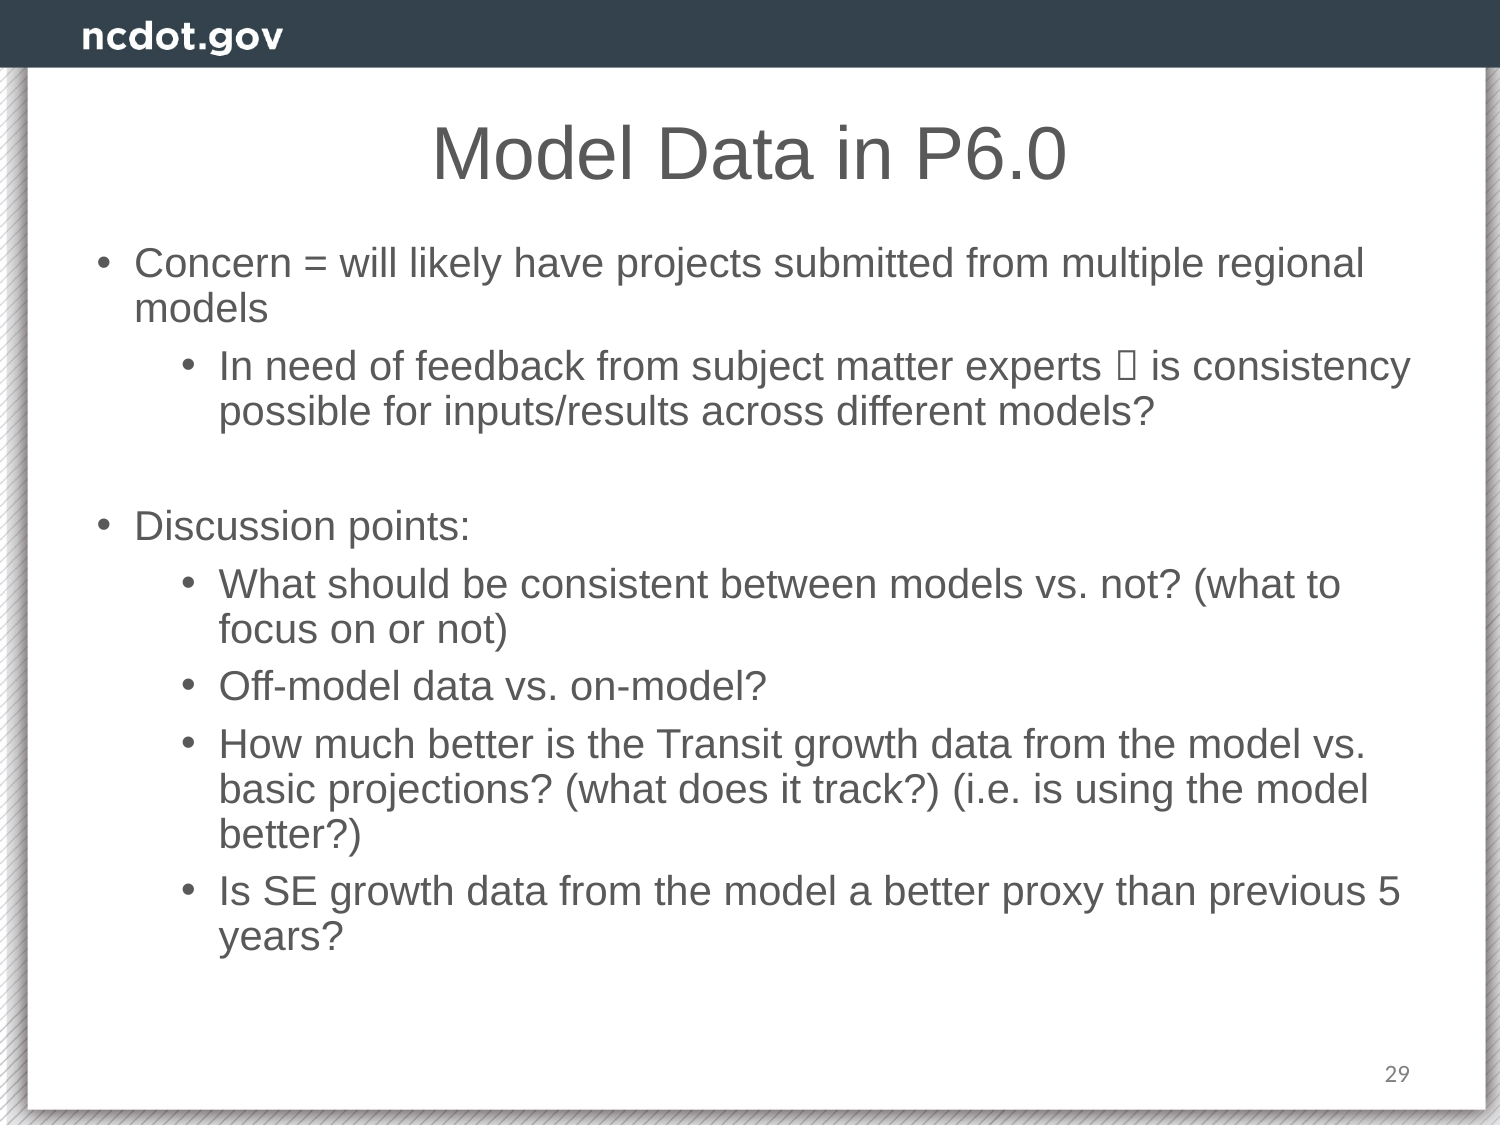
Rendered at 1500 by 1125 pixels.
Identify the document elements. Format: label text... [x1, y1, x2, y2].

picture [0, 0, 1500, 1125]
text_box Concern = will likely have projects submitted from multiple regional models In need of feedback from subject matter experts  is consistency possible for inputs/results across different models? Discussion points: What should be consistent between models vs. not? (what to focus on or not) Off-model data vs. on-model? How much better is the Transit growth data from the model vs. basic projections? (what does it track?) (i.e. is using the model better?) Is SE growth data from the model a better proxy than previous 5 years? [62, 234, 1438, 1053]
slide_number 29 [1074, 1053, 1425, 1103]
title Model Data in P6.0 [37, 75, 1463, 225]
